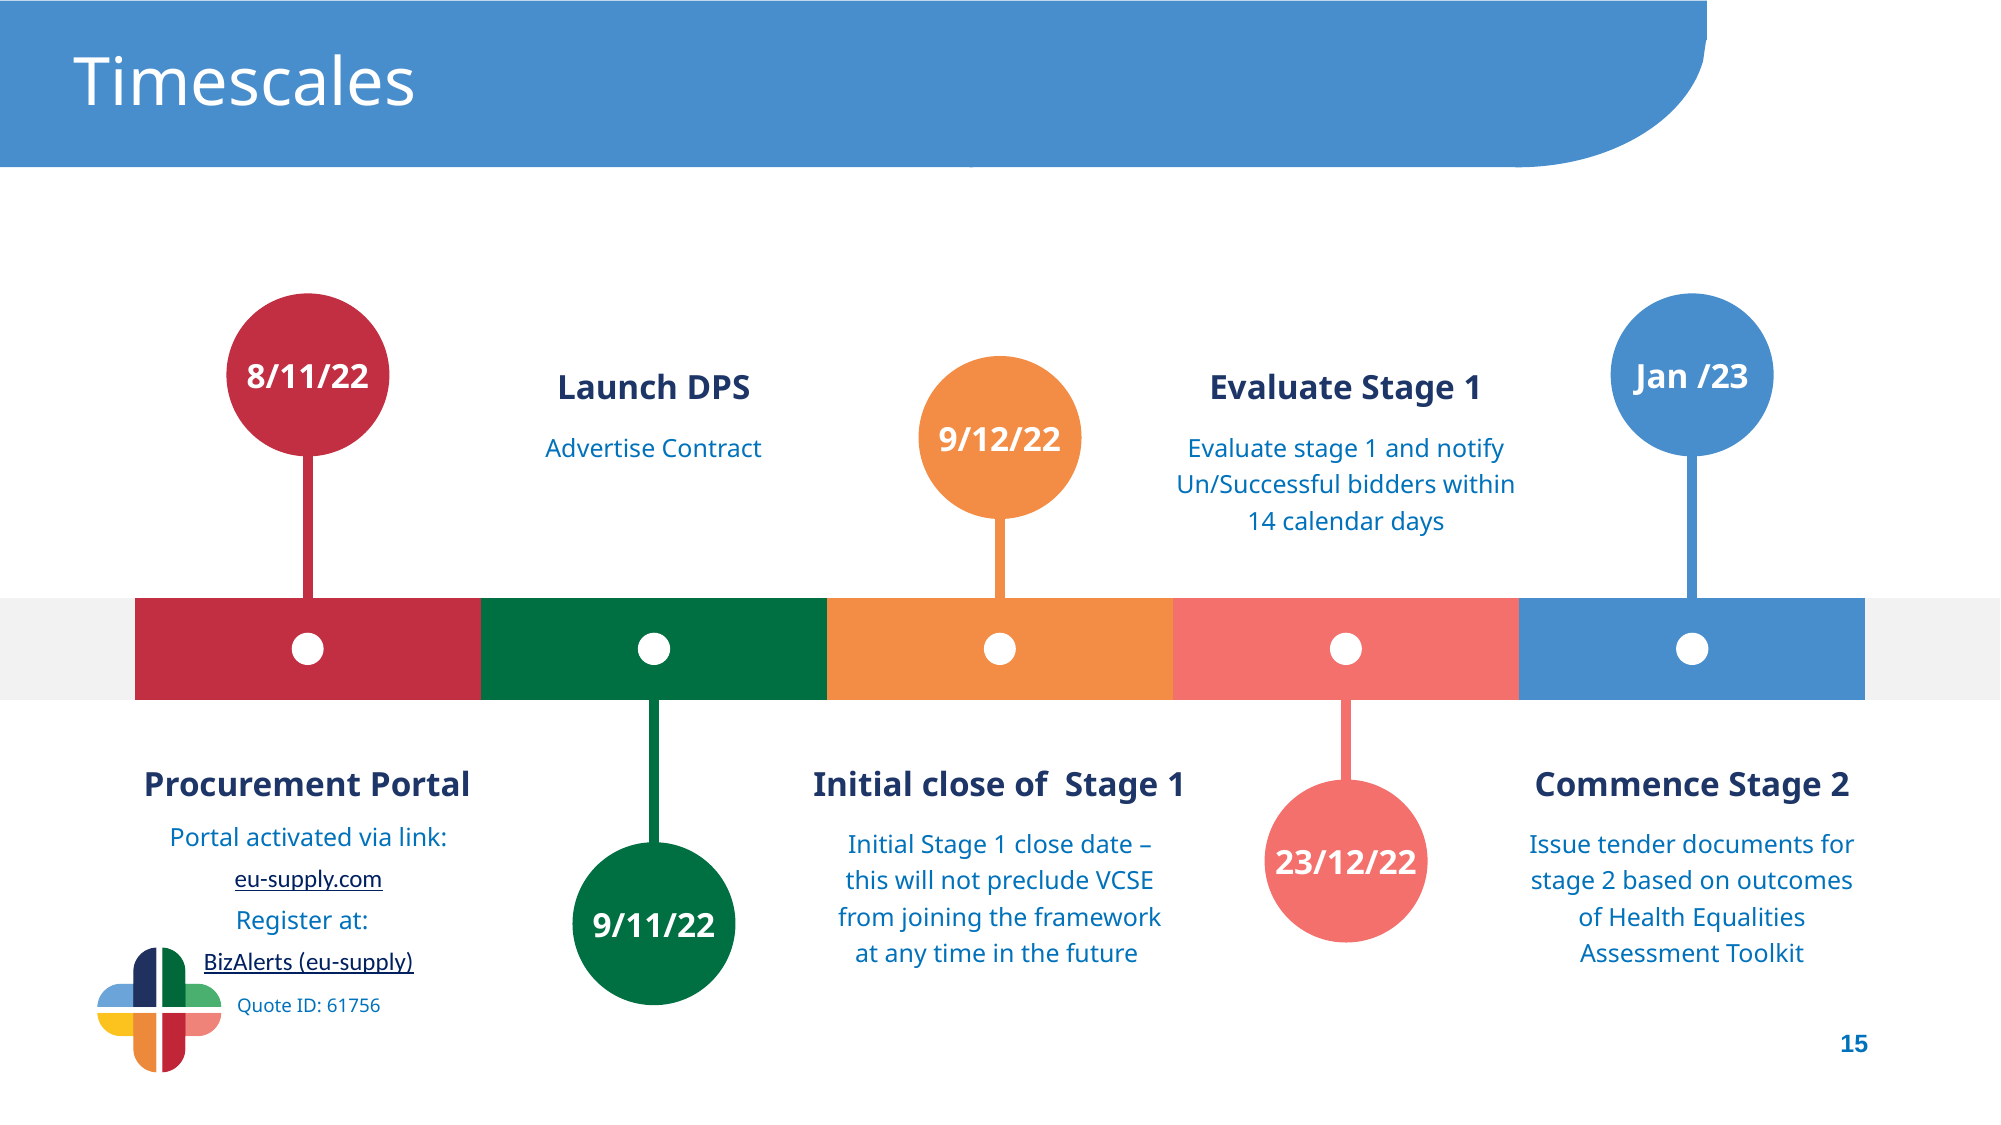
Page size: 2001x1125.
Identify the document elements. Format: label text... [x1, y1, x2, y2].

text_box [0, 293, 2000, 1029]
slide_number 15 [1433, 1029, 1884, 1073]
picture [59, 1029, 270, 1112]
list Timescales [59, 7, 1592, 161]
